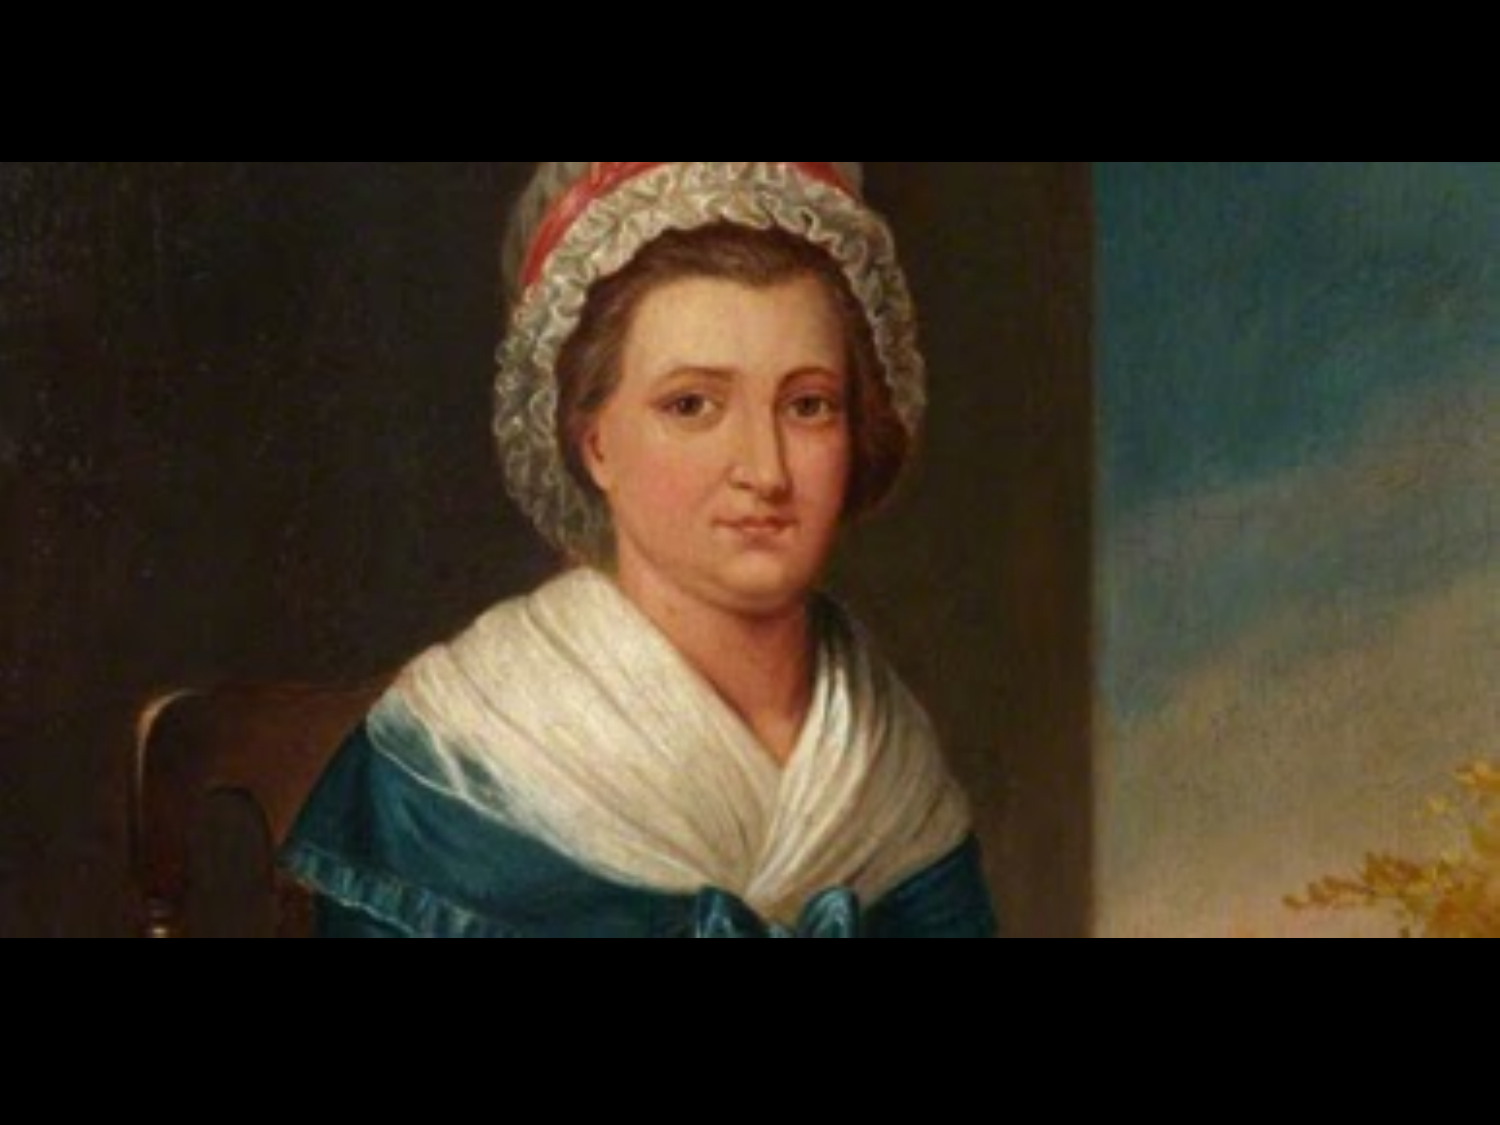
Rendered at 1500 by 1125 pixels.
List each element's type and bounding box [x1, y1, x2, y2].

picture [0, 162, 1500, 938]
